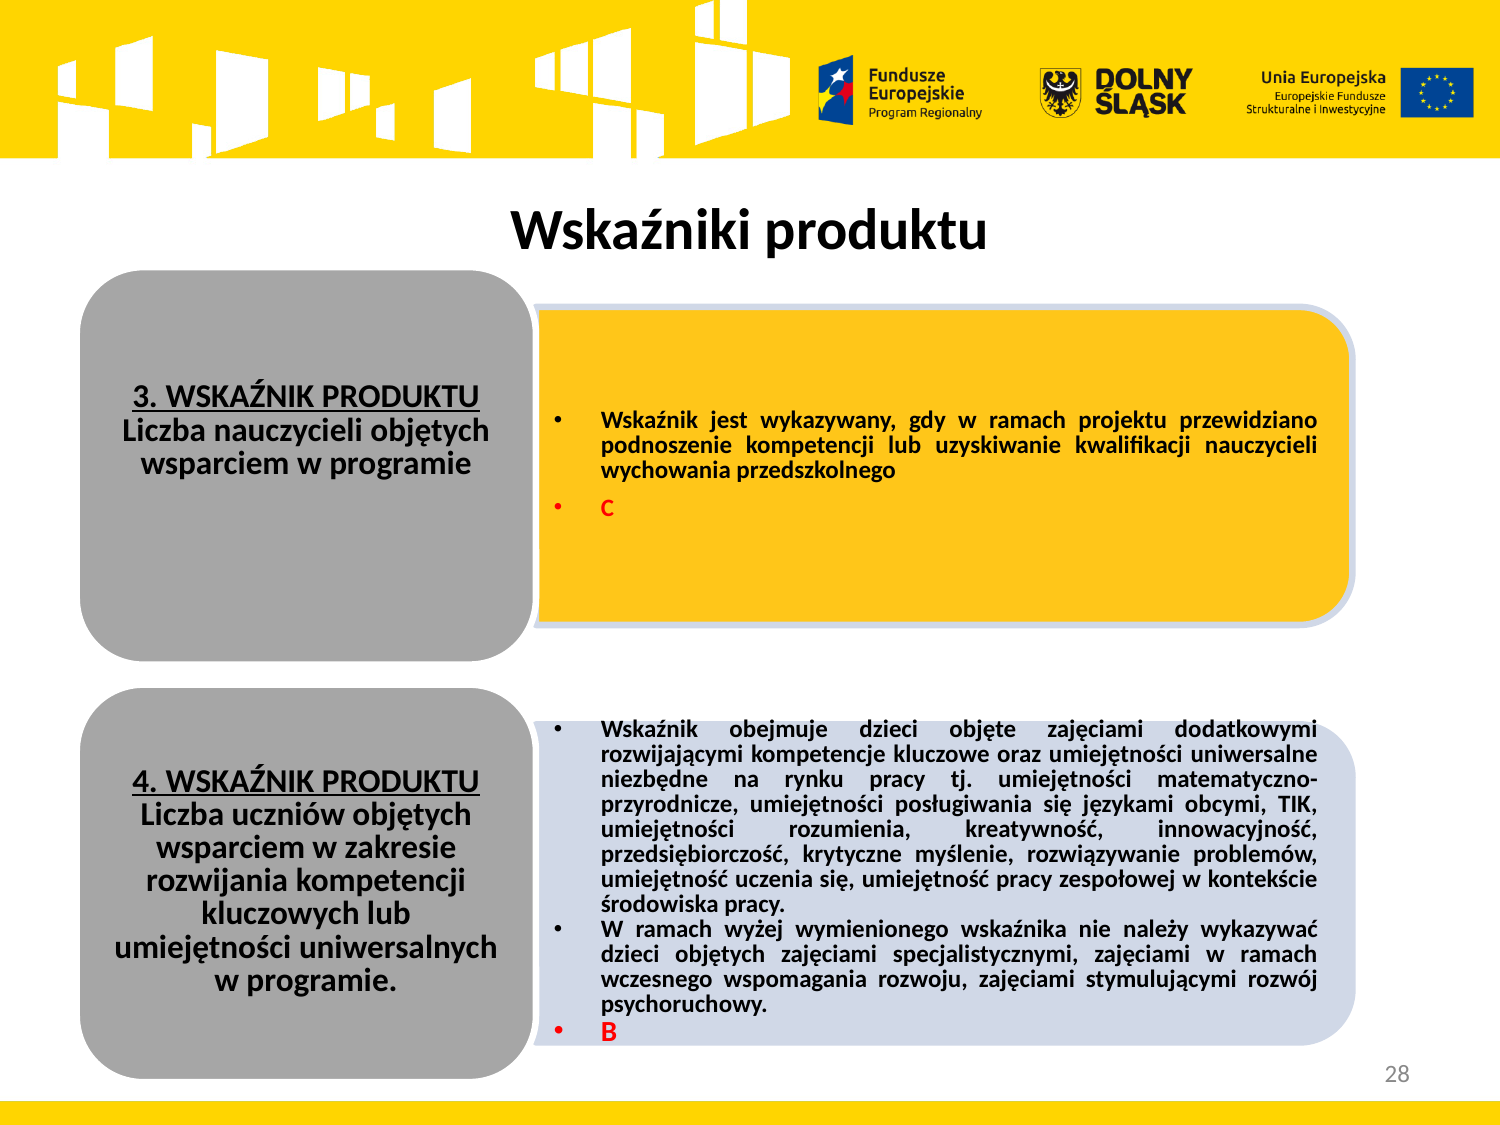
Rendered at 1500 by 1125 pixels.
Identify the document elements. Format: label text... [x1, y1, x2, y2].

title Wskaźniki produktu [74, 184, 1426, 268]
picture [0, 0, 1500, 1125]
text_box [76, 266, 1353, 1083]
slide_number 28 [1074, 1042, 1425, 1103]
